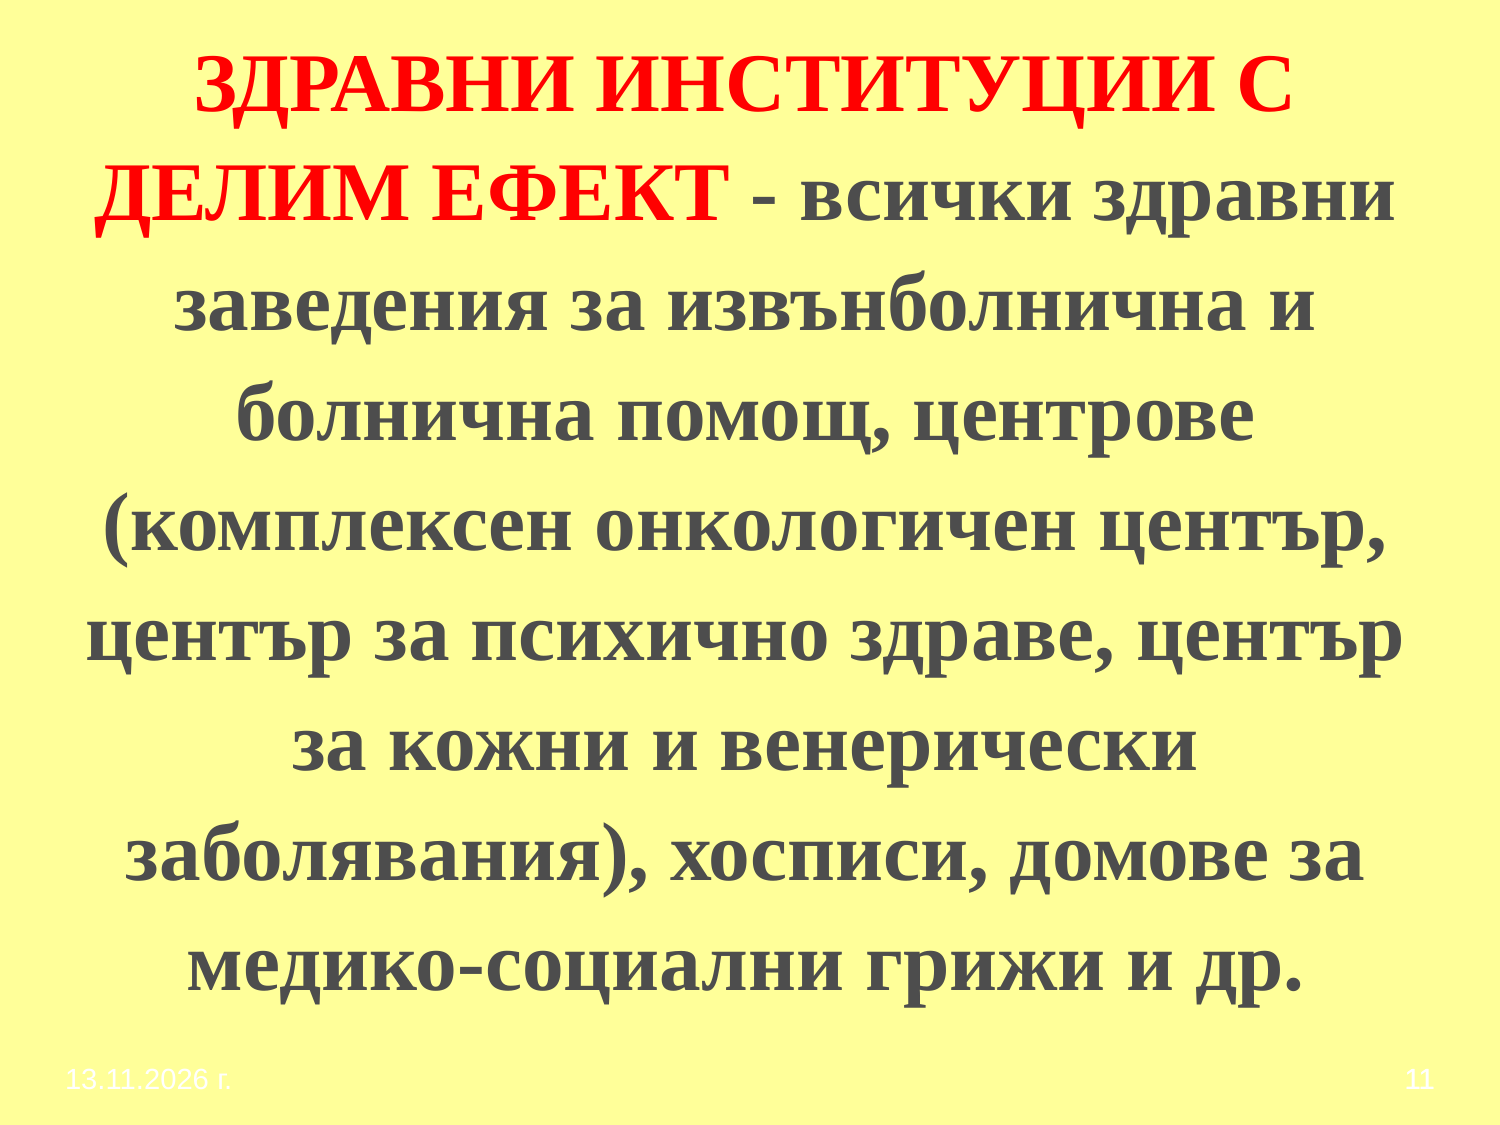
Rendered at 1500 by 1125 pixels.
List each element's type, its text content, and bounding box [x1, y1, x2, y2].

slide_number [49, 1024, 426, 1103]
slide_number 11 [1074, 1024, 1451, 1103]
title ЗДРАВНИ ИНСТИТУЦИИ С ДЕЛИМ ЕФЕКТ - всички здравни заведения за извънболнична и болнична помощ, центрове (комплексен онкологичен център, център за психично здраве, център за кожни и венерически заболявания), хосписи, домове за медико-социални грижи и др. [41, 0, 1451, 1125]
